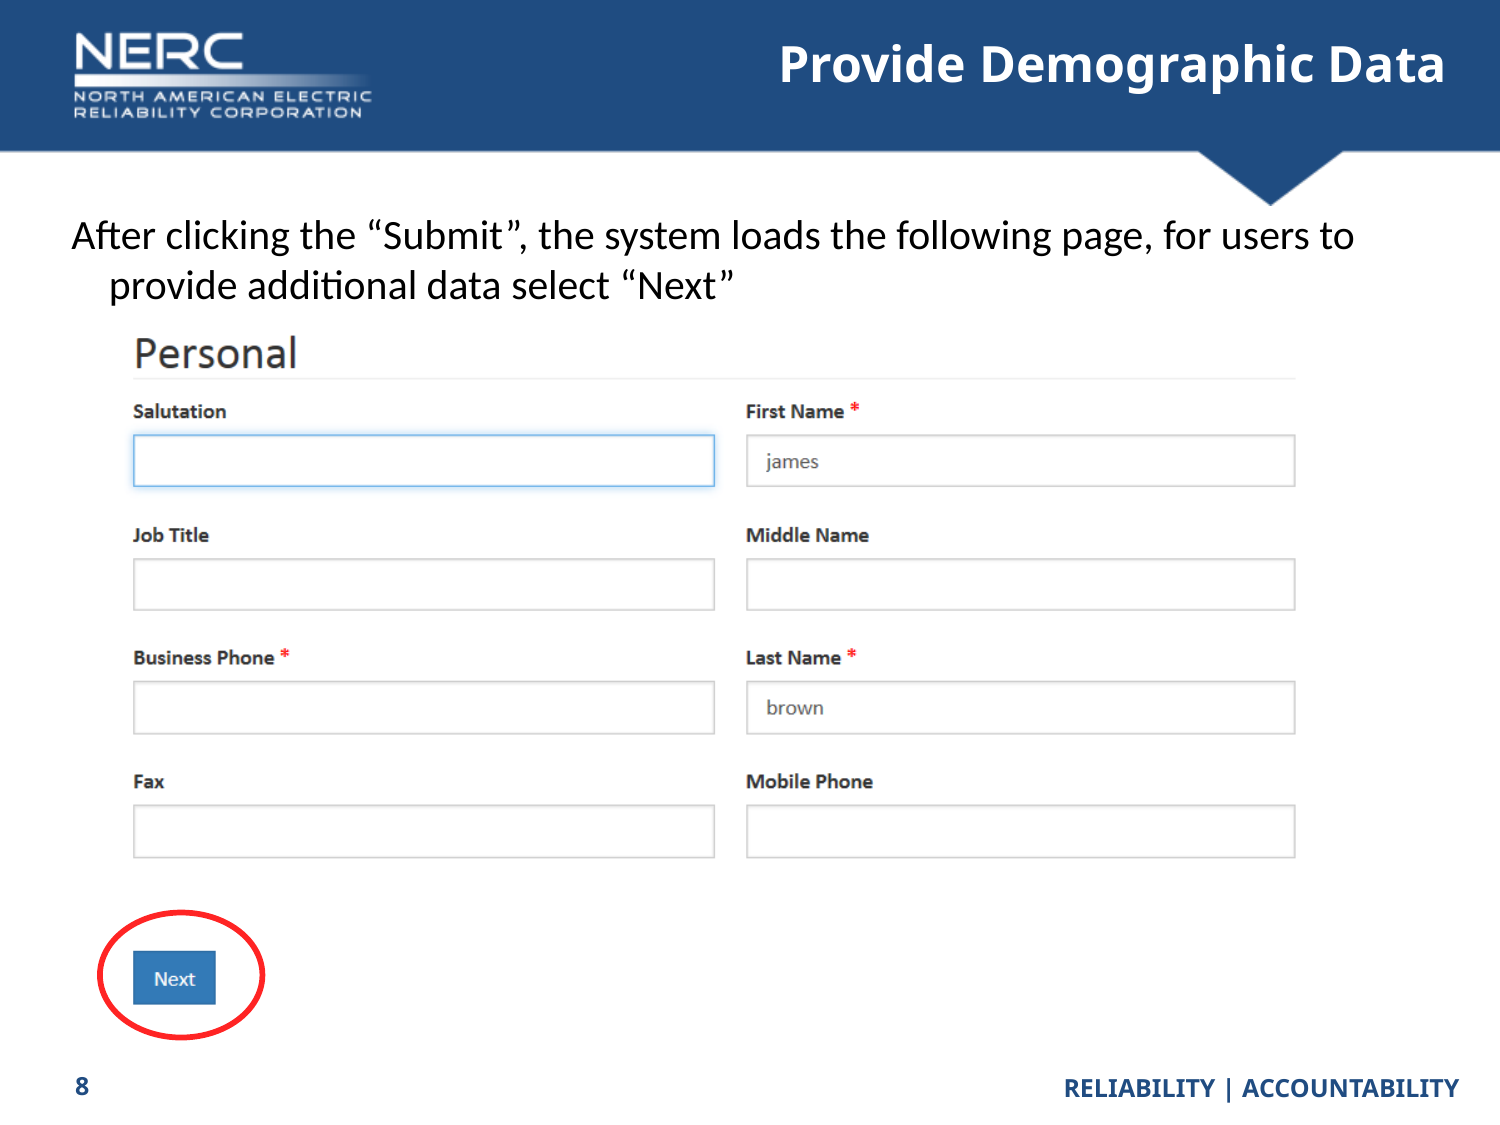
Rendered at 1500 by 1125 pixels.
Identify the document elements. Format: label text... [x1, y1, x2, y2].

text_box [99, 949, 107, 1001]
title Provide Demographic Data [474, 24, 1463, 133]
picture [112, 311, 1312, 1017]
text_box [134, 1026, 229, 1038]
picture [0, 0, 1500, 206]
list After clicking the “Submit”, the system loads the following page, for users to provide additional data select “Next” [56, 200, 1438, 313]
